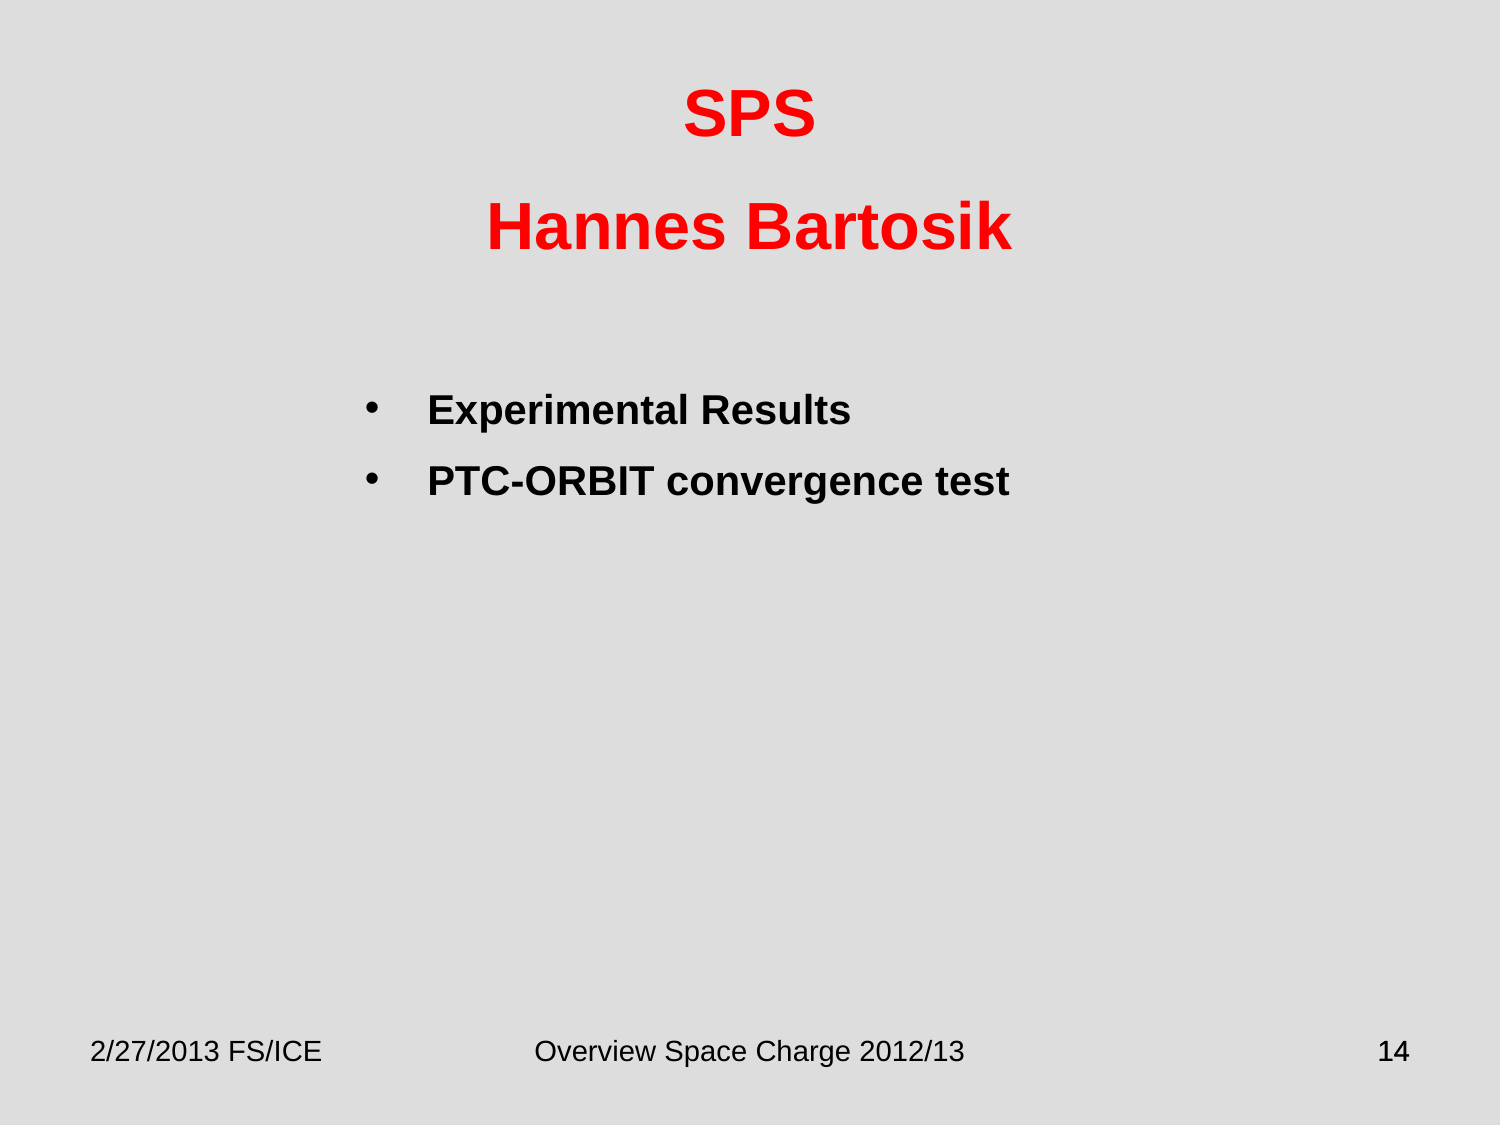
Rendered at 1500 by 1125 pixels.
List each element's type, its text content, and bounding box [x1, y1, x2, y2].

text_box Experimental Results PTC-ORBIT convergence test [350, 375, 1225, 575]
footer Overview Space Charge 2012/13 [512, 1024, 988, 1103]
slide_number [74, 1024, 426, 1103]
text_box SPS Hannes Bartosik [112, 62, 1388, 271]
text_box 14 [1074, 1024, 1425, 1103]
